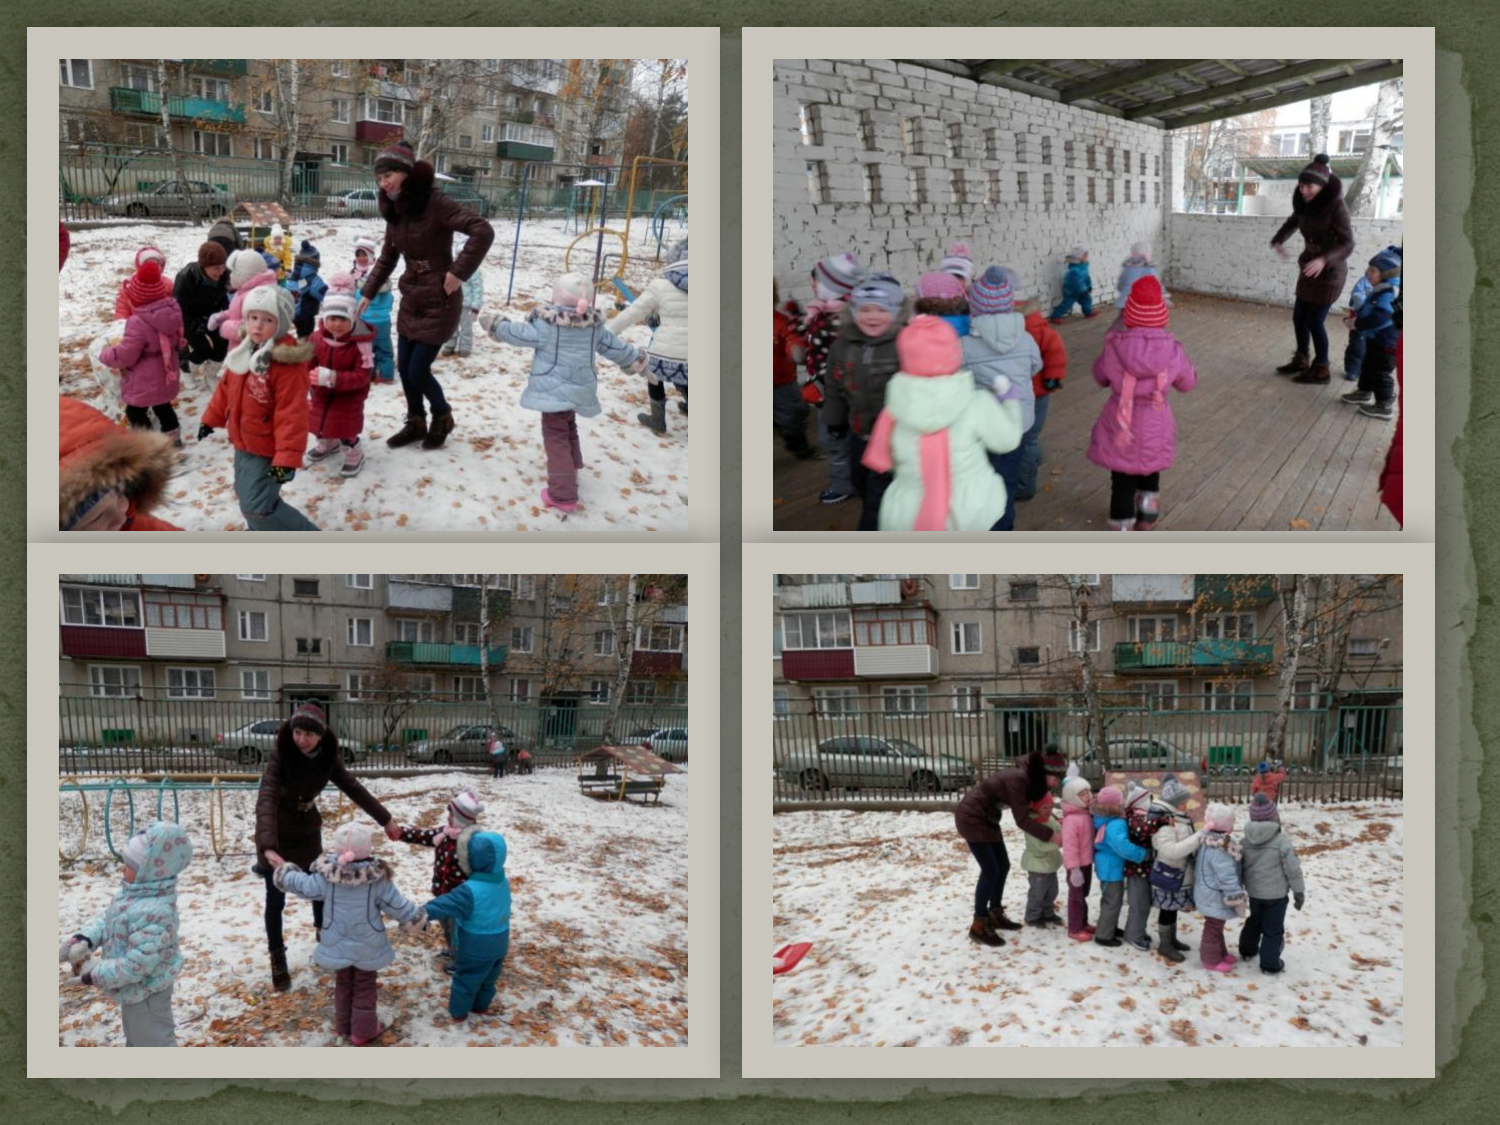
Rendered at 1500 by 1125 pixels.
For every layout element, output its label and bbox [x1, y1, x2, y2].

picture [59, 574, 689, 1047]
picture [59, 59, 689, 531]
picture [773, 59, 1404, 531]
picture [773, 574, 1404, 1047]
